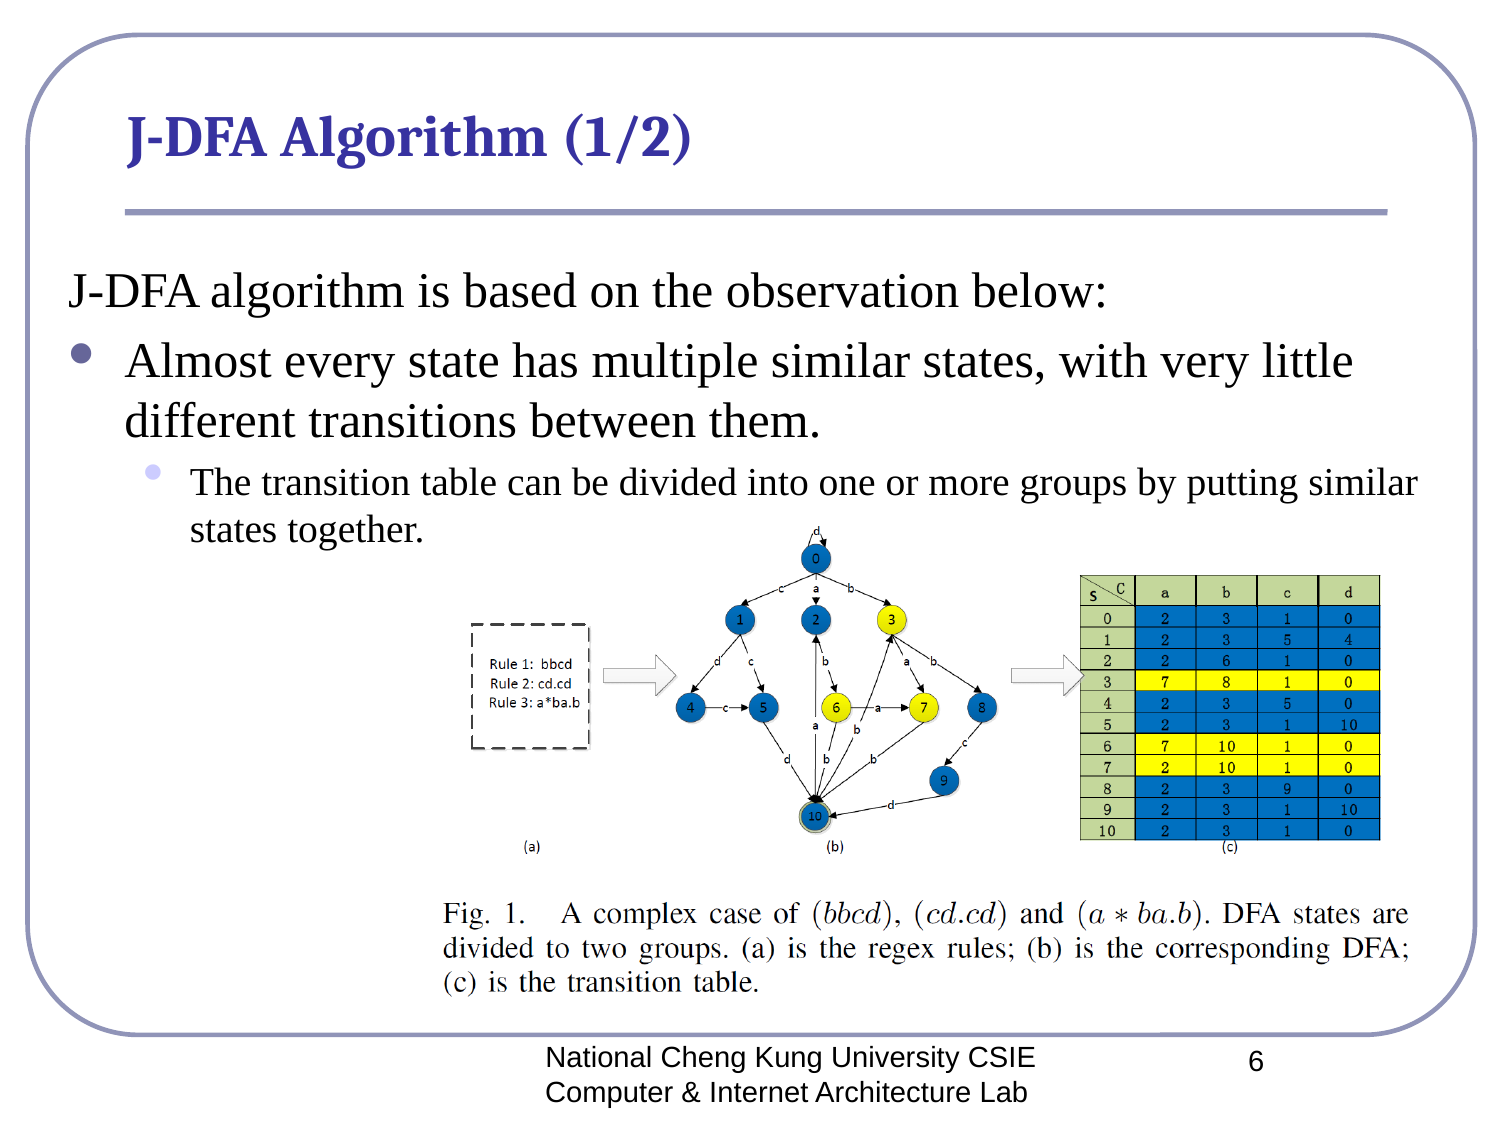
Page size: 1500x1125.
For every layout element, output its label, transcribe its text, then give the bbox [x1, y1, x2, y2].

list J-DFA algorithm is based on the observation below: Almost every state has multiple similar states, with very little different transitions between them. The transition table can be divided into one or more groups by putting similar states together. [53, 180, 1471, 1000]
title J-DFA Algorithm (1/2) [112, 78, 1500, 176]
picture [424, 518, 1413, 1005]
footer National Cheng Kung University CSIE Computer & Internet Architecture Lab [466, 1030, 1117, 1107]
slide_number 6 [1124, 1034, 1388, 1111]
